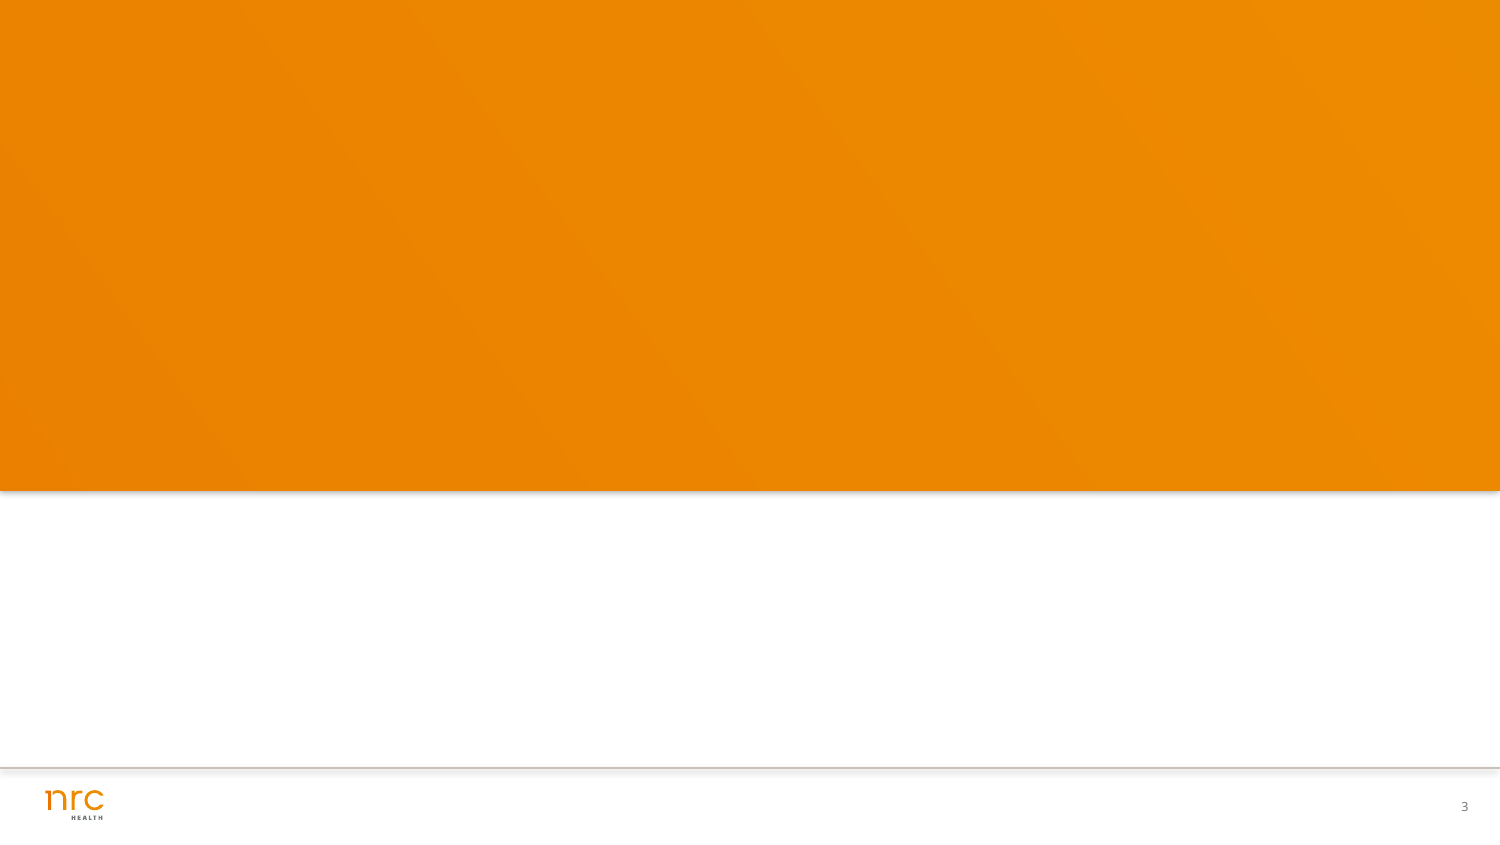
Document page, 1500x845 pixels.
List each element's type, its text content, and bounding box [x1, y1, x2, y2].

slide_number 3 [1409, 784, 1469, 830]
